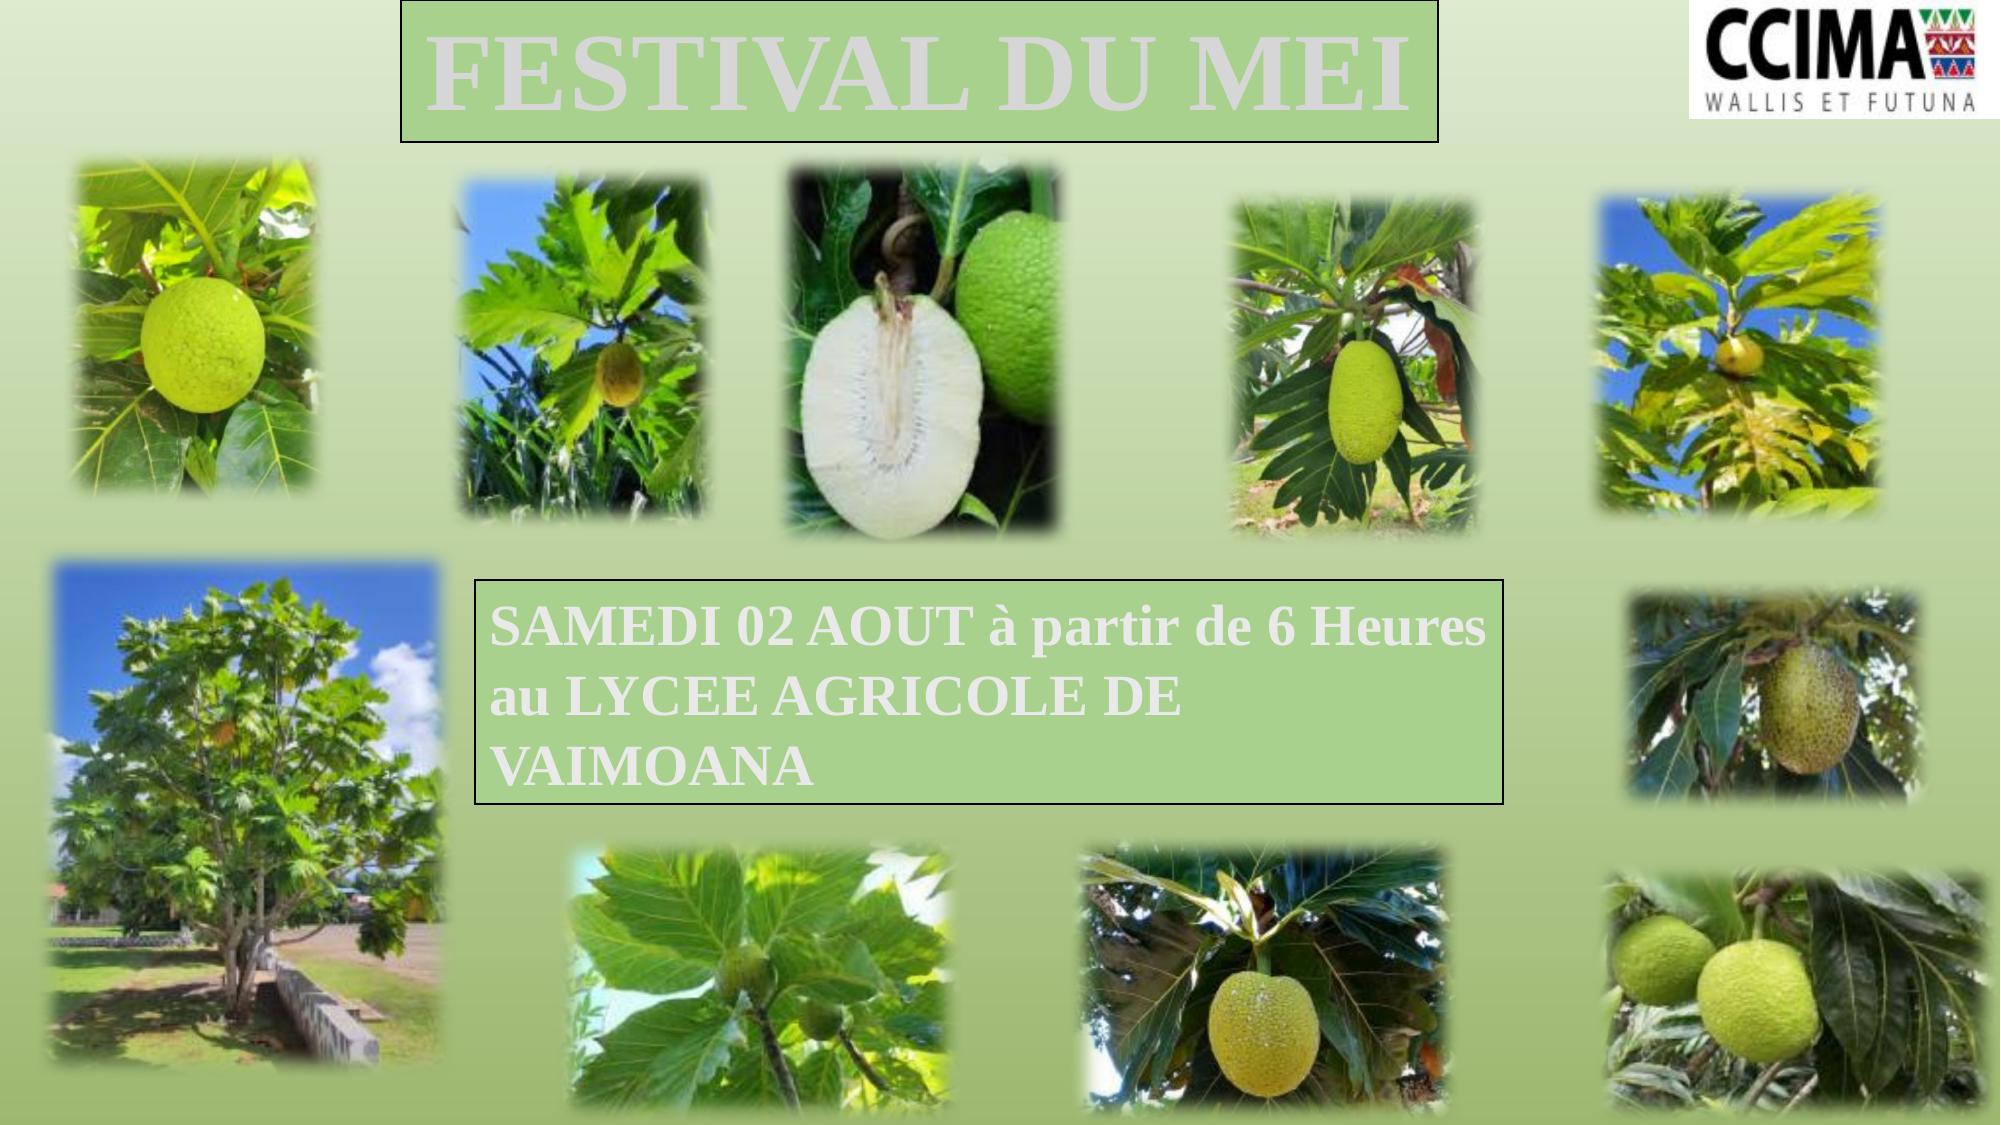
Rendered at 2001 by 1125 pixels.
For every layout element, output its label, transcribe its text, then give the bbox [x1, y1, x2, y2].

picture [445, 162, 720, 532]
picture [61, 146, 330, 506]
title FESTIVAL DU MEI [400, 0, 1439, 143]
picture [1582, 180, 1893, 528]
picture [1689, 0, 2000, 119]
picture [1594, 859, 2000, 1125]
picture [771, 150, 1075, 550]
picture [1218, 185, 1490, 548]
picture [1612, 577, 1933, 814]
picture [556, 834, 963, 1125]
picture [1068, 833, 1461, 1125]
picture [35, 543, 457, 1080]
text_box SAMEDI 02 AOUT à partir de 6 Heures au LYCEE AGRICOLE DE VAIMOANA [474, 579, 1504, 805]
